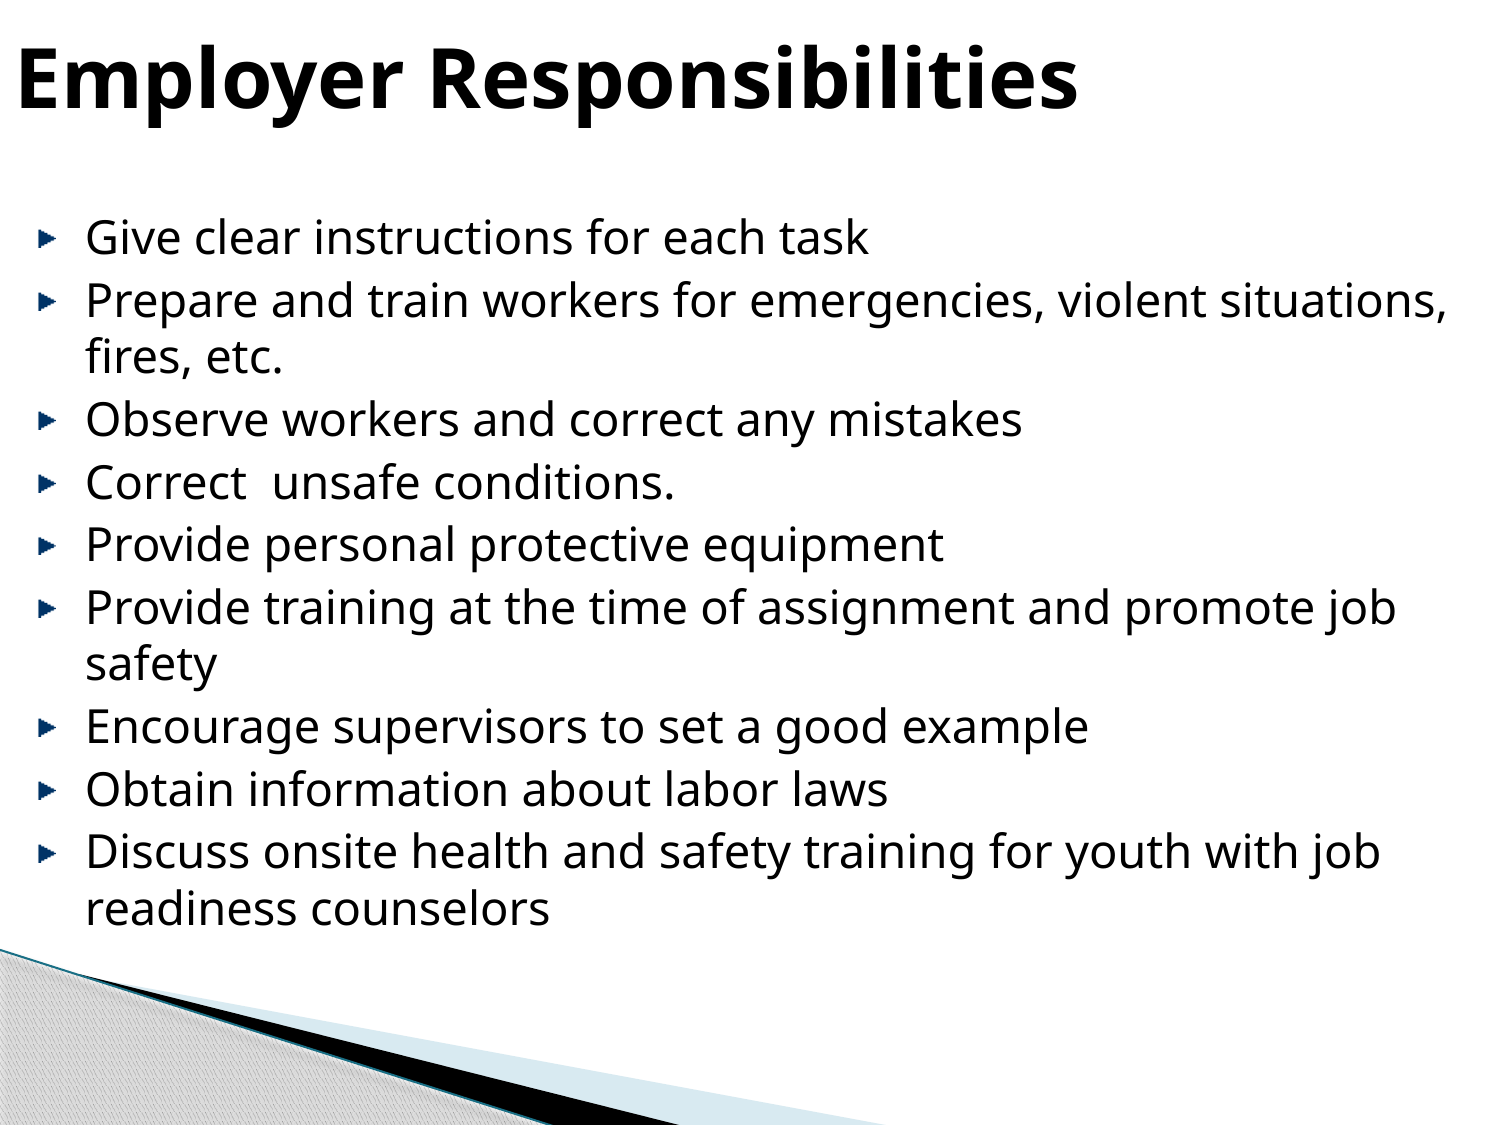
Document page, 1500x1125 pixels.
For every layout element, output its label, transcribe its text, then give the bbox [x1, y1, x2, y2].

picture [32, 838, 56, 863]
picture [32, 593, 56, 618]
picture [32, 531, 56, 555]
picture [32, 468, 56, 493]
list Give clear instructions for each task Prepare and train workers for emergencies, violent situations, fires, etc. Observe workers and correct any mistakes Correct unsafe conditions. Provide personal protective equipment Provide training at the time of assignment and promote job safety Encourage supervisors to set a good example Obtain information about labor laws Discuss onsite health and safety training for youth with job readiness counselors [0, 200, 1500, 943]
picture [32, 712, 56, 737]
title Employer Responsibilities [0, 0, 1500, 150]
picture [32, 405, 56, 430]
picture [32, 775, 56, 800]
picture [32, 286, 56, 311]
picture [32, 223, 56, 248]
